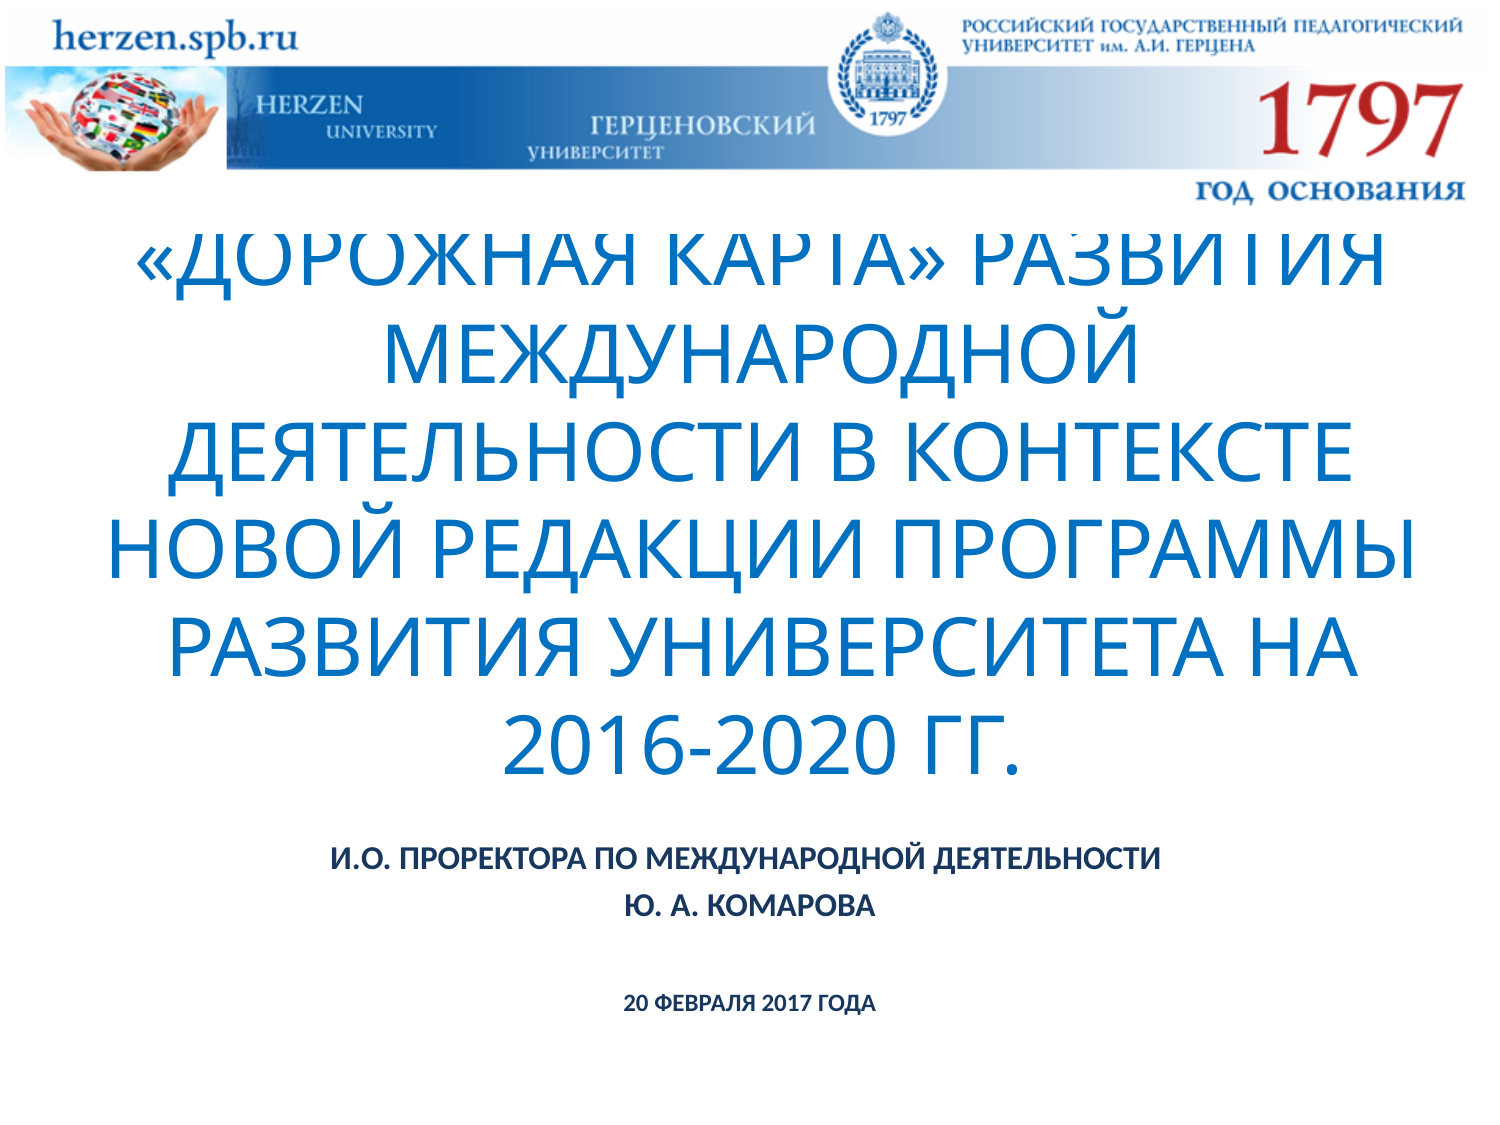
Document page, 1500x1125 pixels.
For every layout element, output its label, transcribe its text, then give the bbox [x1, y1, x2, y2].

title «ДОРОЖНАЯ КАРТА» РАЗВИТИЯ МЕЖДУНАРОДНОЙ ДЕЯТЕЛЬНОСТИ В КОНТЕКСТЕ НОВОЙ РЕДАКЦИИ ПРОГРАММЫ РАЗВИТИЯ УНИВЕРСИТЕТА НА 2016-2020 ГГ. [53, 241, 1471, 762]
picture [5, 6, 1486, 235]
subtitle И.О. ПРОРЕКТОРА ПО МЕЖДУНАРОДНОЙ ДЕЯТЕЛЬНОСТИ Ю. А. КОМАРОВА 20 ФЕВРАЛЯ 2017 ГОДА [17, 762, 1483, 1124]
